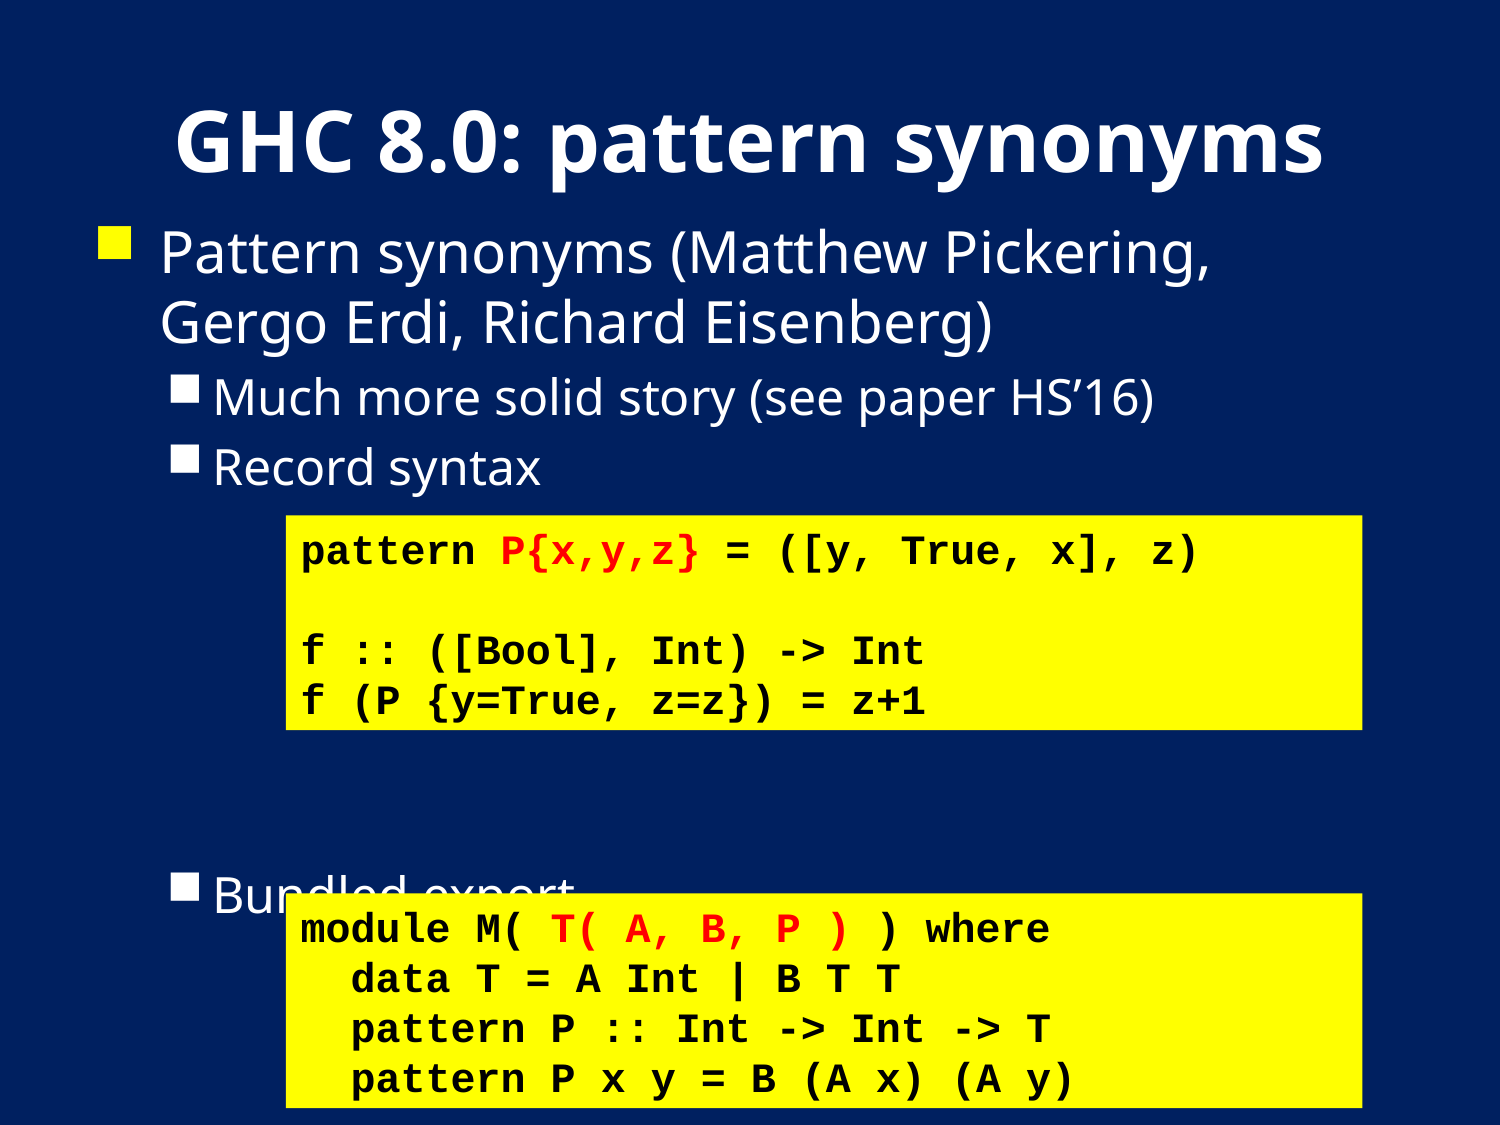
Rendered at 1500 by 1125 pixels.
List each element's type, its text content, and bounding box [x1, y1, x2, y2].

list Pattern synonyms (Matthew Pickering, Gergo Erdi, Richard Eisenberg) Much more solid story (see paper HS’16) Record syntax Bundled export [54, 207, 1405, 981]
text_box module M( T( A, B, P ) ) where data T = A Int | B T T pattern P :: Int -> Int -> T pattern P x y = B (A x) (A y) [285, 893, 1363, 1109]
title GHC 8.0: pattern synonyms [75, 45, 1425, 233]
text_box pattern P{x,y,z} = ([y, True, x], z) f :: ([Bool], Int) -> Int f (P {y=True, z=z}) = z+1 [285, 515, 1363, 731]
